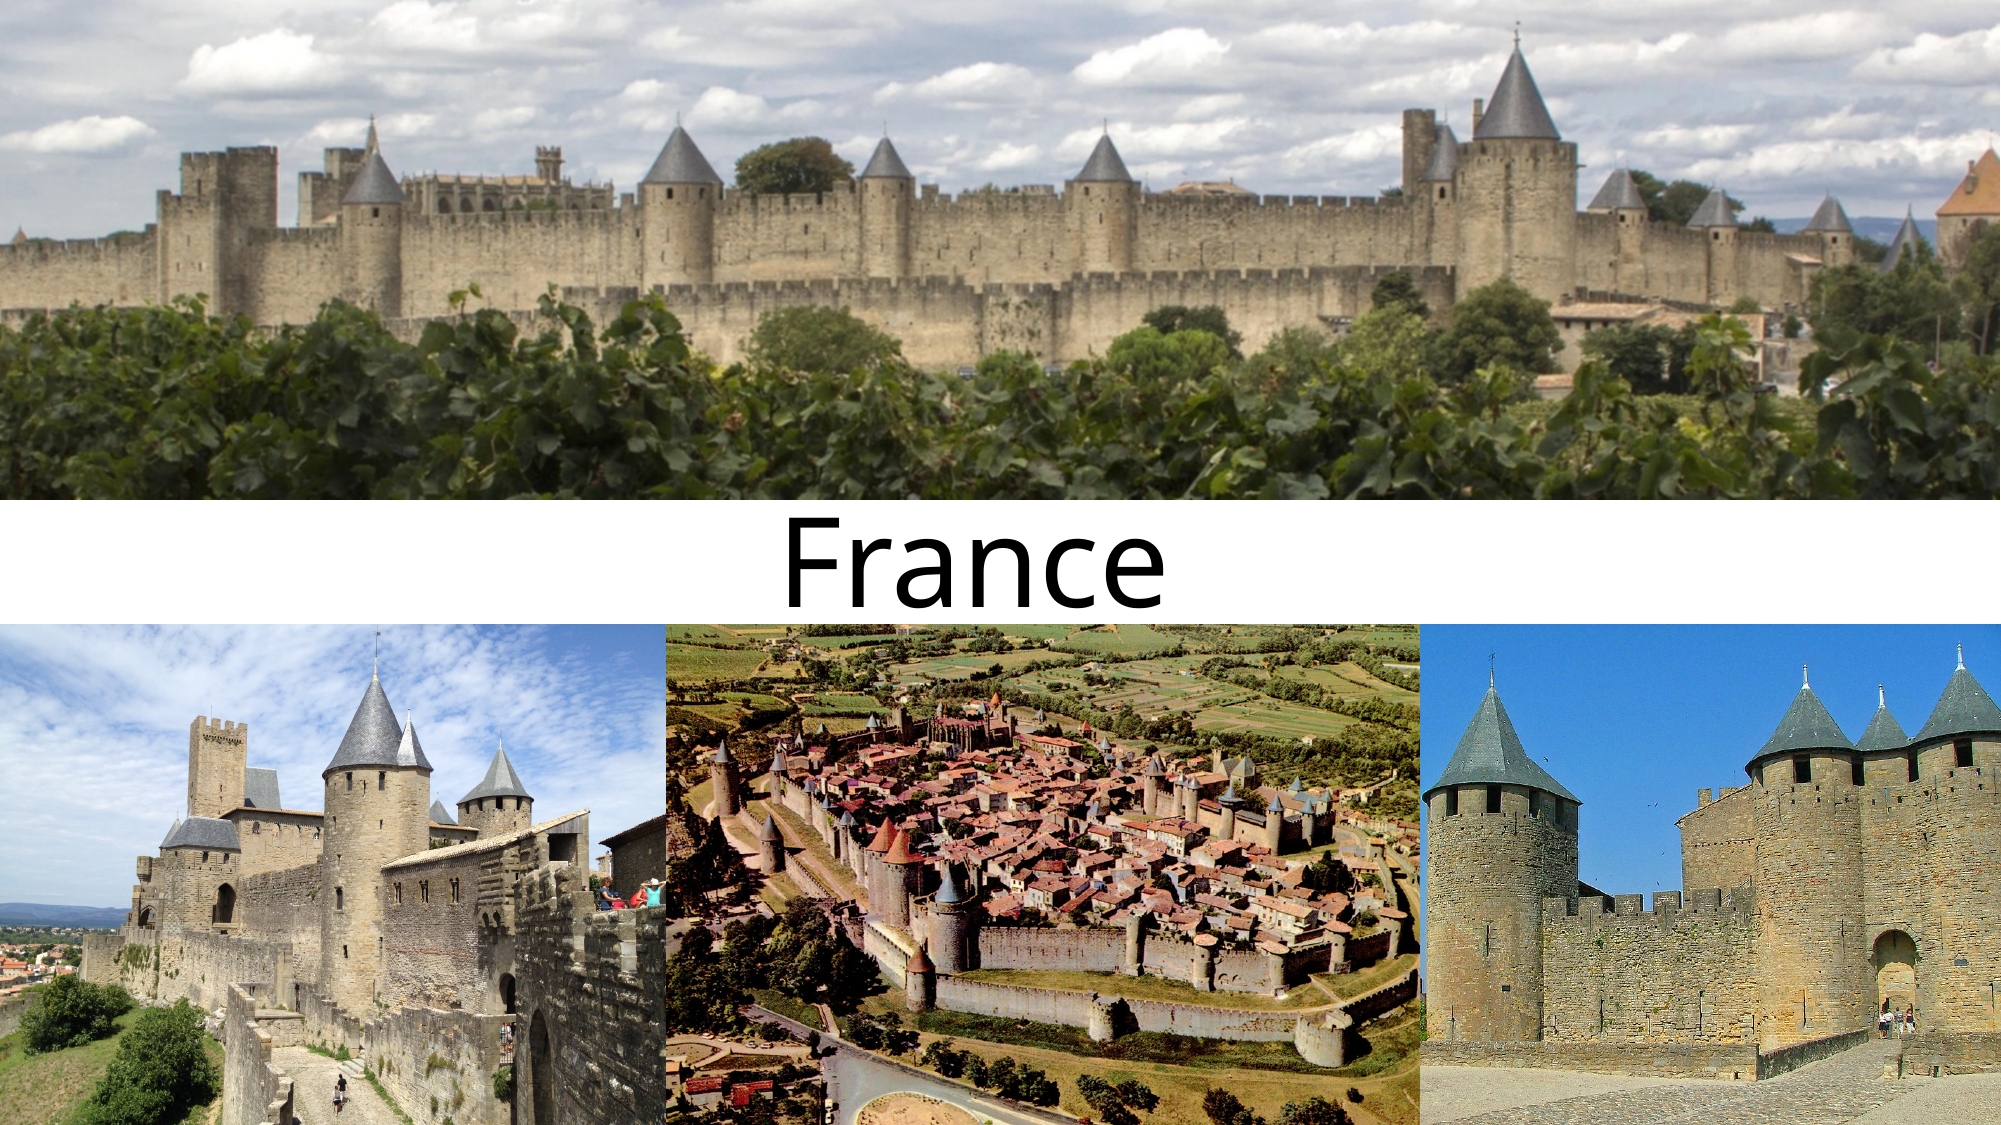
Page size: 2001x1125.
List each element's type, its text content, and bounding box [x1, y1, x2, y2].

picture [0, 624, 2001, 1125]
title Born in Carcassonne-France [224, 500, 1724, 624]
picture [0, 0, 2000, 500]
